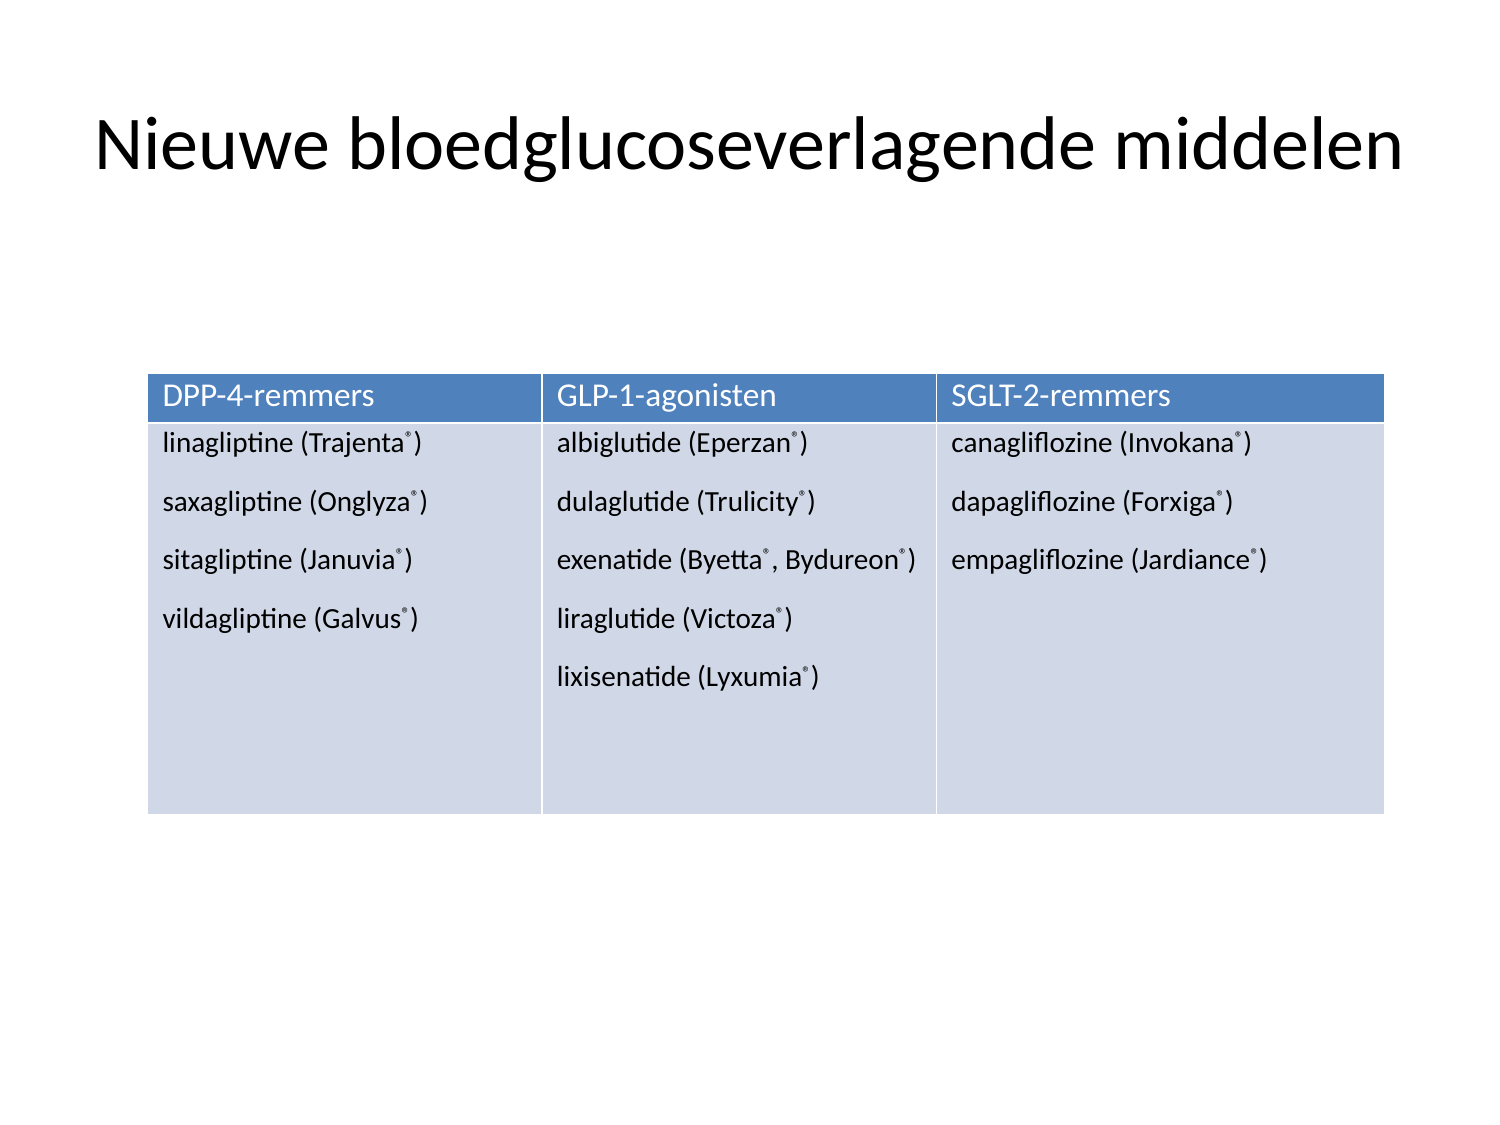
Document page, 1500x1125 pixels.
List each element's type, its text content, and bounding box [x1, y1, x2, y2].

table_cell canagliflozine (Invokana®) dapagliflozine (Forxiga®) empagliflozine (Jardiance®) [937, 424, 1384, 814]
table_cell albiglutide (Eperzan®) dulaglutide (Trulicity®) exenatide (Byetta®, Bydureon®) liraglutide (Victoza®) lixisenatide (Lyxumia®) [543, 424, 936, 814]
title Nieuwe bloedglucoseverlagende middelen [75, 45, 1425, 233]
table_header GLP-1-agonisten [543, 374, 936, 422]
table_header DPP-4-remmers [148, 374, 541, 422]
table_cell linagliptine (Trajenta®) saxagliptine (Onglyza®) sitagliptine (Januvia®) vildagliptine (Galvus®) [148, 424, 541, 814]
table_header SGLT-2-remmers [937, 374, 1384, 422]
